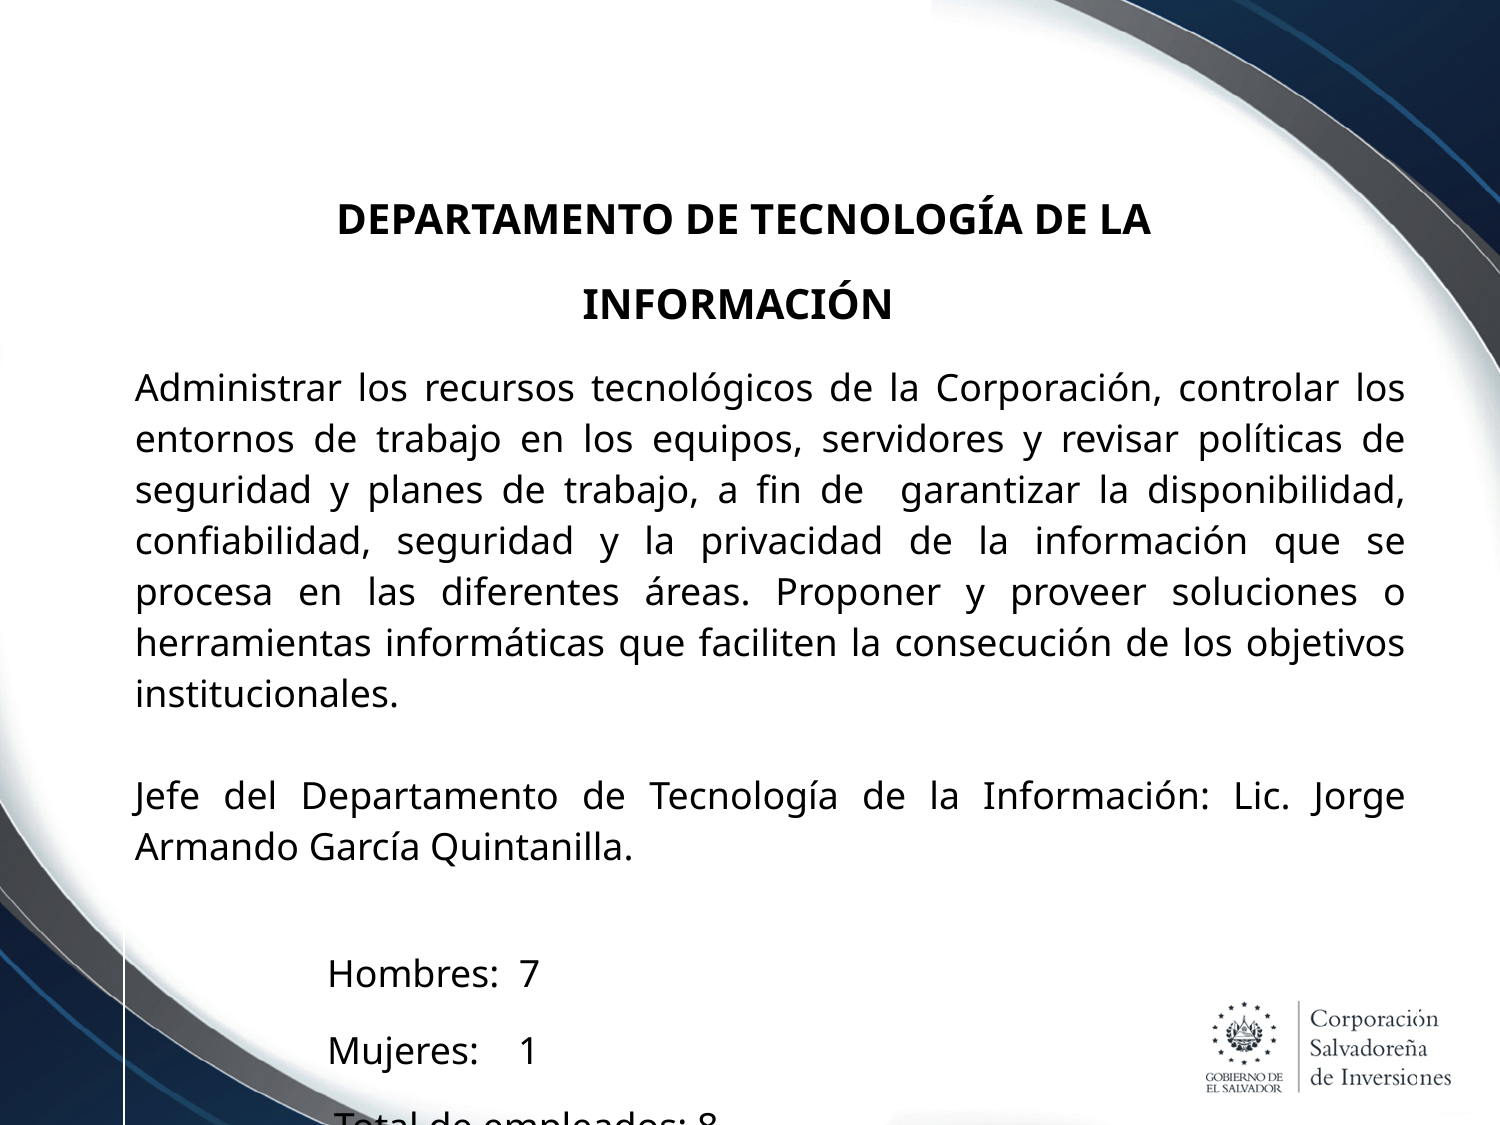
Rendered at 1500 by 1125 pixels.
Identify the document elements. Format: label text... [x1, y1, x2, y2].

table_header DEPARTAMENTO DE TECNOLOGÍA DE LA INFORMACIÓN [265, 162, 1223, 331]
picture [0, 0, 1500, 1125]
table_header Administrar los recursos tecnológicos de la Corporación, controlar los entornos de trabajo en los equipos, servidores y revisar políticas de seguridad y planes de trabajo, a fin de garantizar la disponibilidad, confiabilidad, seguridad y la privacidad de la información que se procesa en las diferentes áreas. Proponer y proveer soluciones o herramientas informáticas que faciliten la consecución de los objetivos institucionales. Jefe del Departamento de Tecnología de la Información: Lic. Jorge Armando García Quintanilla. Hombres: 7 Mujeres: 1 Total de empleados: 8 [125, 362, 1417, 1125]
